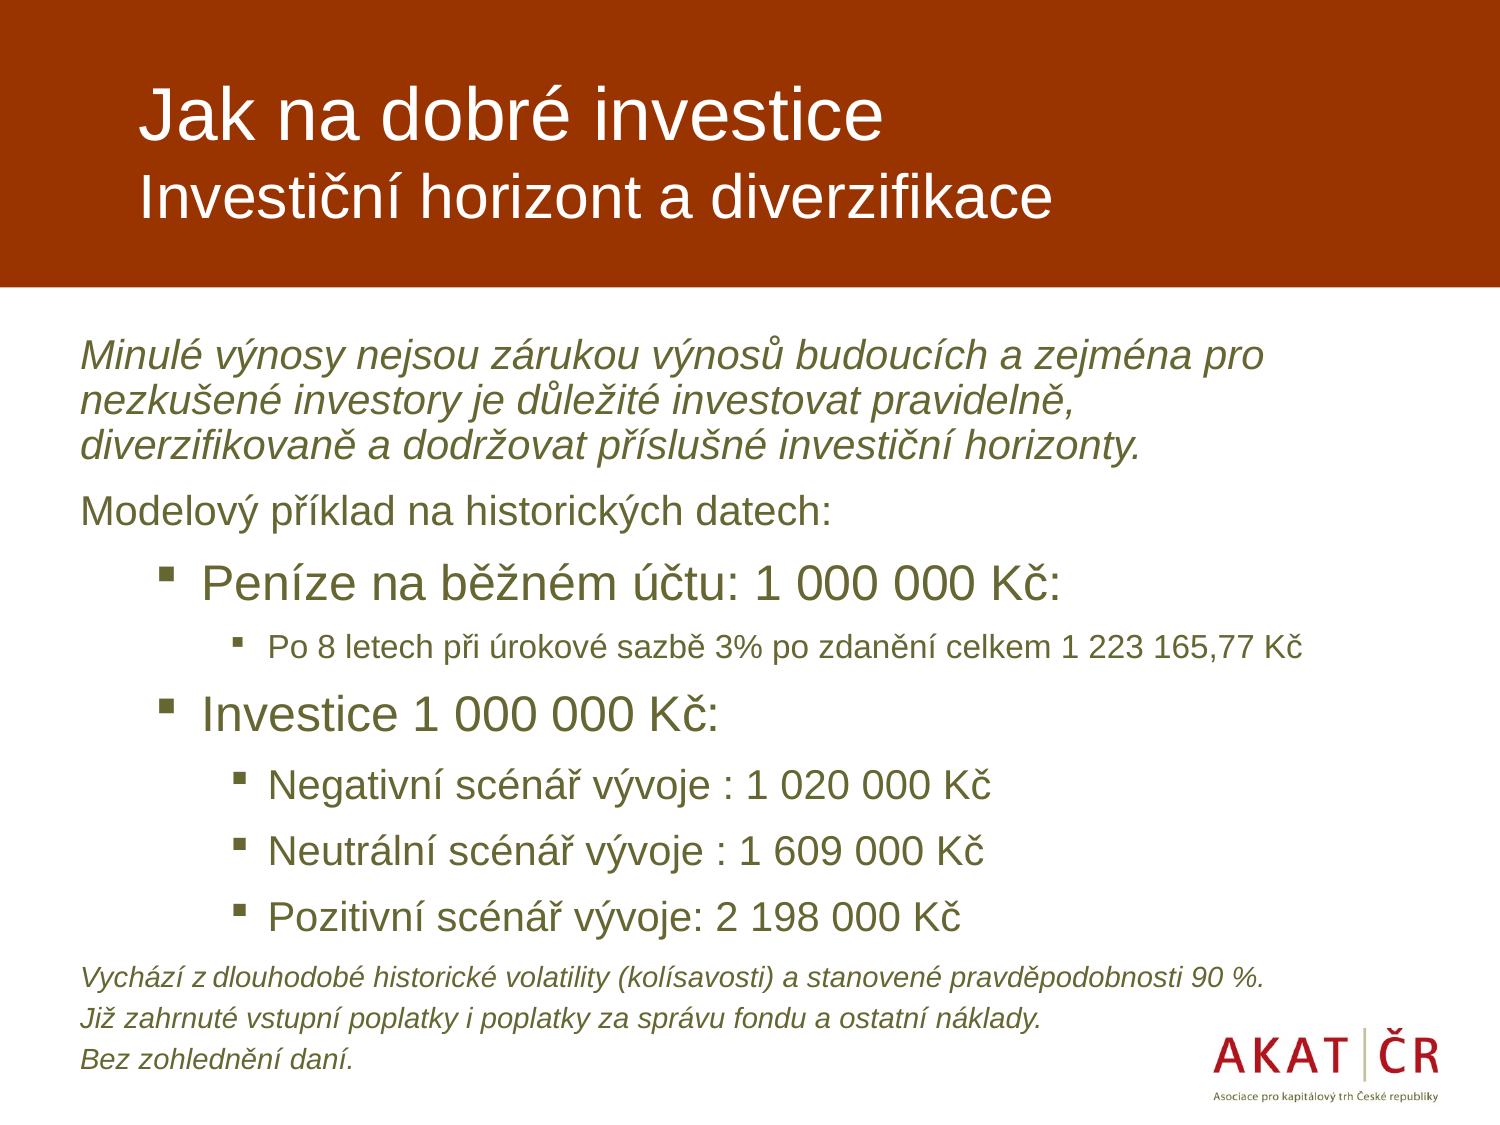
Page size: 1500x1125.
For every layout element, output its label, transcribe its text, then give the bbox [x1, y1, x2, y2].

list Minulé výnosy nejsou zárukou výnosů budoucích a zejména pro nezkušené investory je důležité investovat pravidelně, diverzifikovaně a dodržovat příslušné investiční horizonty. Modelový příklad na historických datech: Peníze na běžném účtu: 1 000 000 Kč: Po 8 letech při úrokové sazbě 3% po zdanění celkem 1 223 165,77 Kč Investice 1 000 000 Kč: Negativní scénář vývoje : 1 020 000 Kč Neutrální scénář vývoje : 1 609 000 Kč Pozitivní scénář vývoje: 2 198 000 Kč Vychází z dlouhodobé historické volatility (kolísavosti) a stanovené pravděpodobnosti 90 %. Již zahrnuté vstupní poplatky i poplatky za správu fondu a ostatní náklady. Bez zohlednění daní. [64, 326, 1340, 1002]
title Jak na dobré investice Investiční horizont a diverzifikace [123, 54, 1399, 243]
picture [1198, 1002, 1454, 1125]
